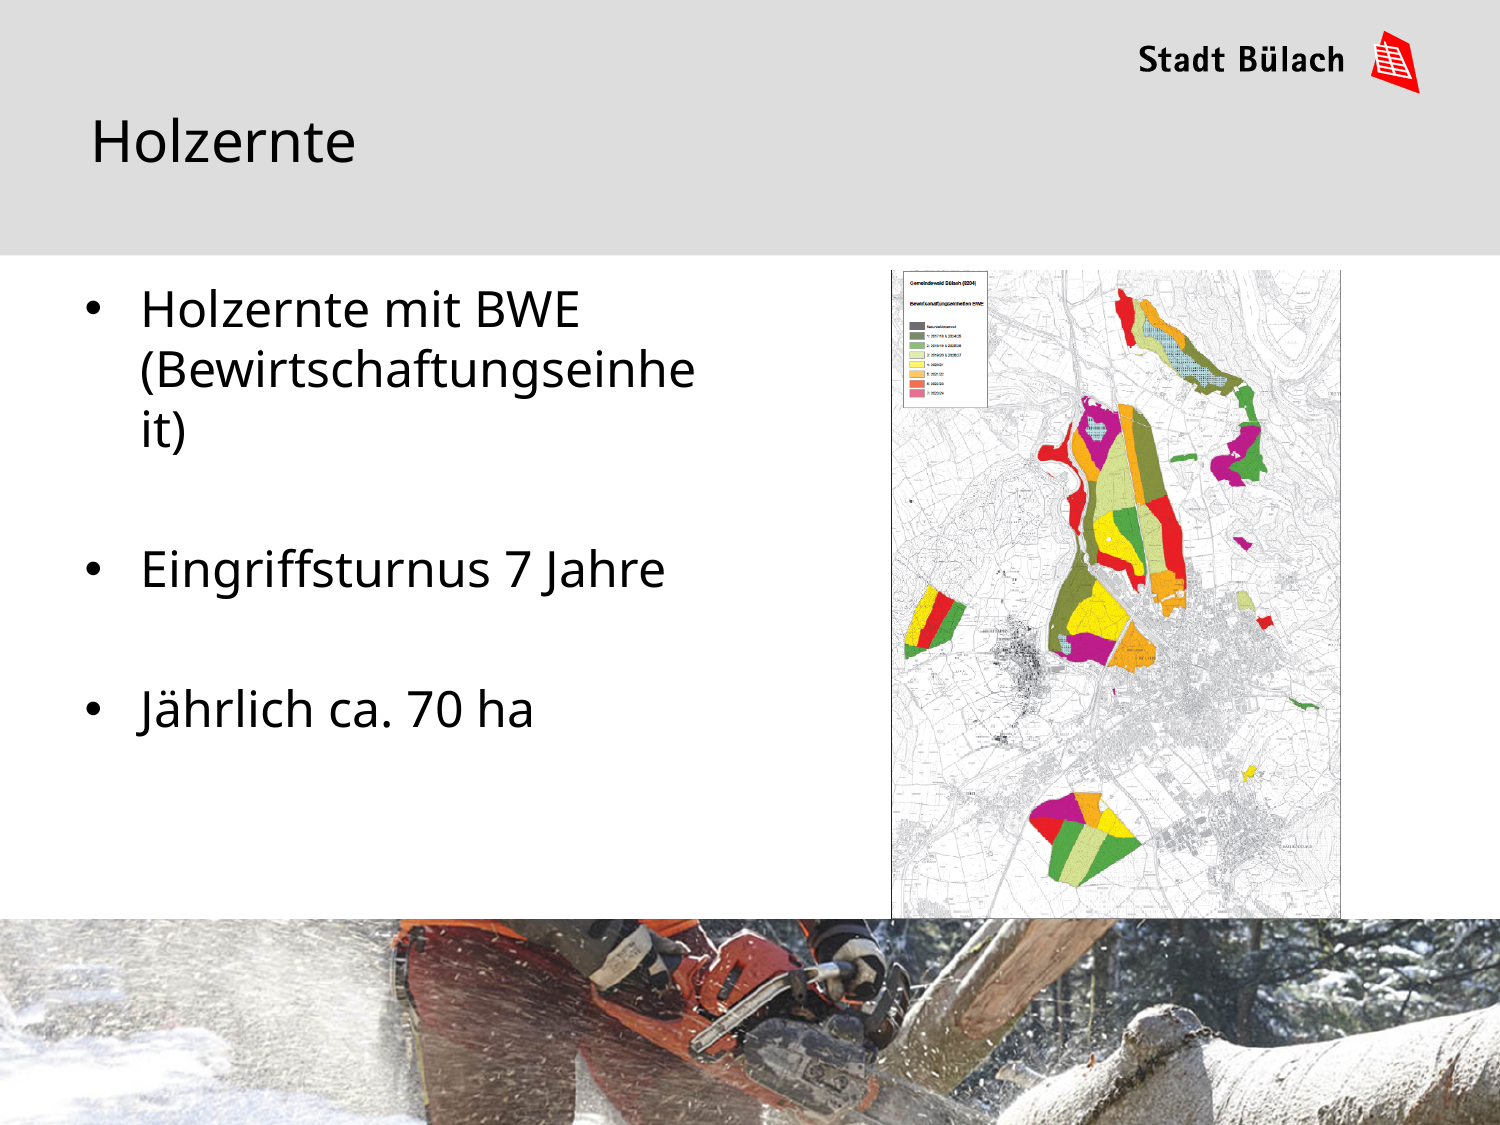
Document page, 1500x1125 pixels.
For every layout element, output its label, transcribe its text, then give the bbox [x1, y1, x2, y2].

list Holzernte mit BWE (Bewirtschaftungseinheit) Eingriffsturnus 7 Jahre Jährlich ca. 70 ha [69, 270, 715, 900]
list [891, 269, 1342, 919]
title Holzernte [75, 45, 1425, 233]
picture [0, 919, 1500, 1125]
